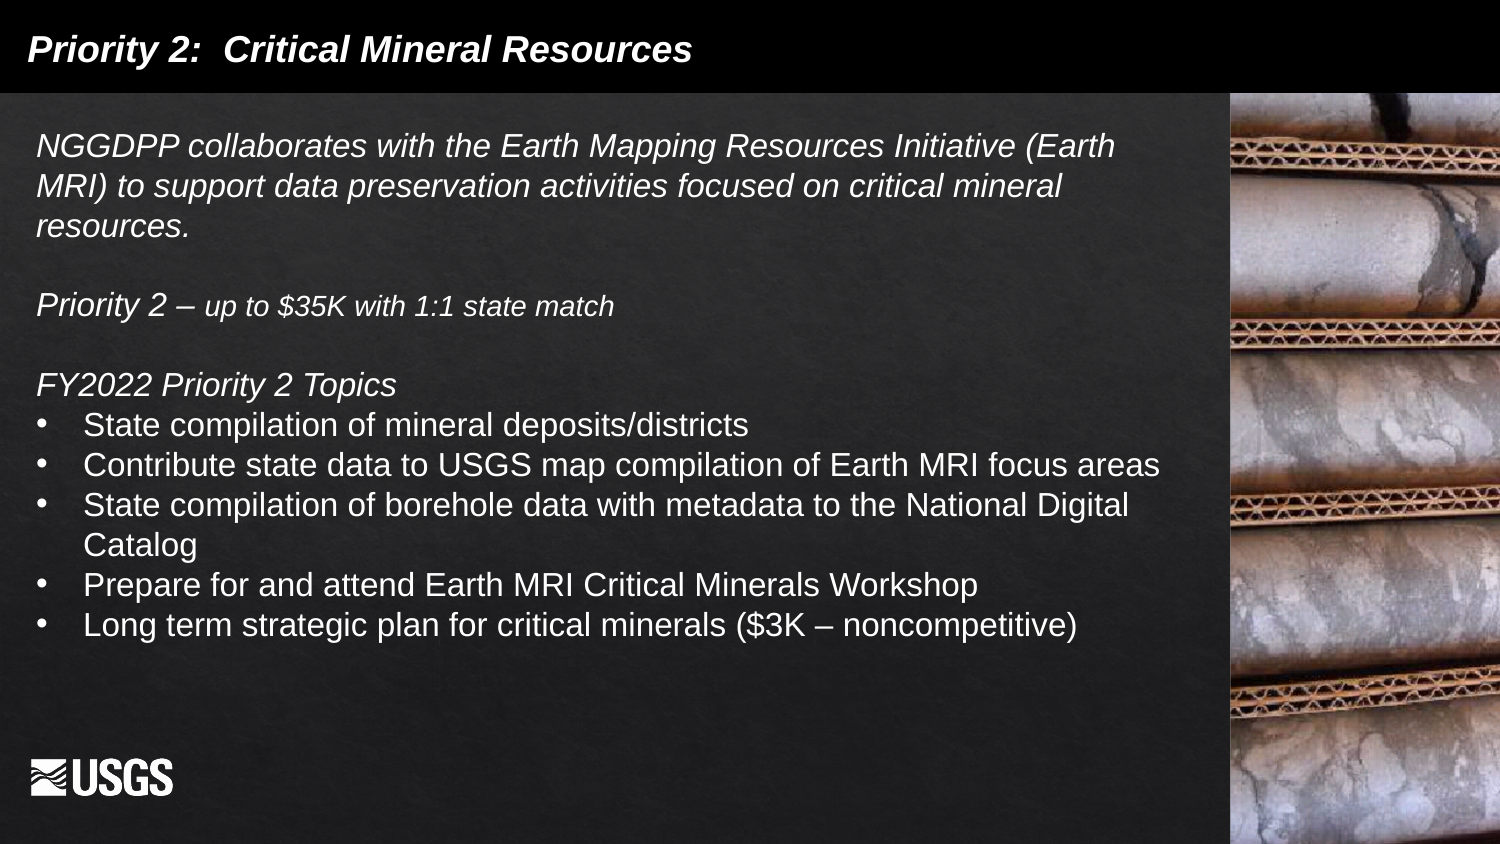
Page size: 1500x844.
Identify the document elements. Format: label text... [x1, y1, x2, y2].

text_box Priority 2: Critical Mineral Resources [12, 17, 995, 78]
text_box [0, 0, 1500, 94]
picture [31, 758, 173, 796]
text_box NGGDPP collaborates with the Earth Mapping Resources Initiative (Earth MRI) to support data preservation activities focused on critical mineral resources. Priority 2 – up to $35K with 1:1 state match FY2022 Priority 2 Topics State compilation of mineral deposits/districts Contribute state data to USGS map compilation of Earth MRI focus areas State compilation of borehole data with metadata to the National Digital Catalog Prepare for and attend Earth MRI Critical Minerals Workshop Long term strategic plan for critical minerals ($3K – noncompetitive) [24, 112, 1190, 709]
picture [943, 94, 1500, 844]
